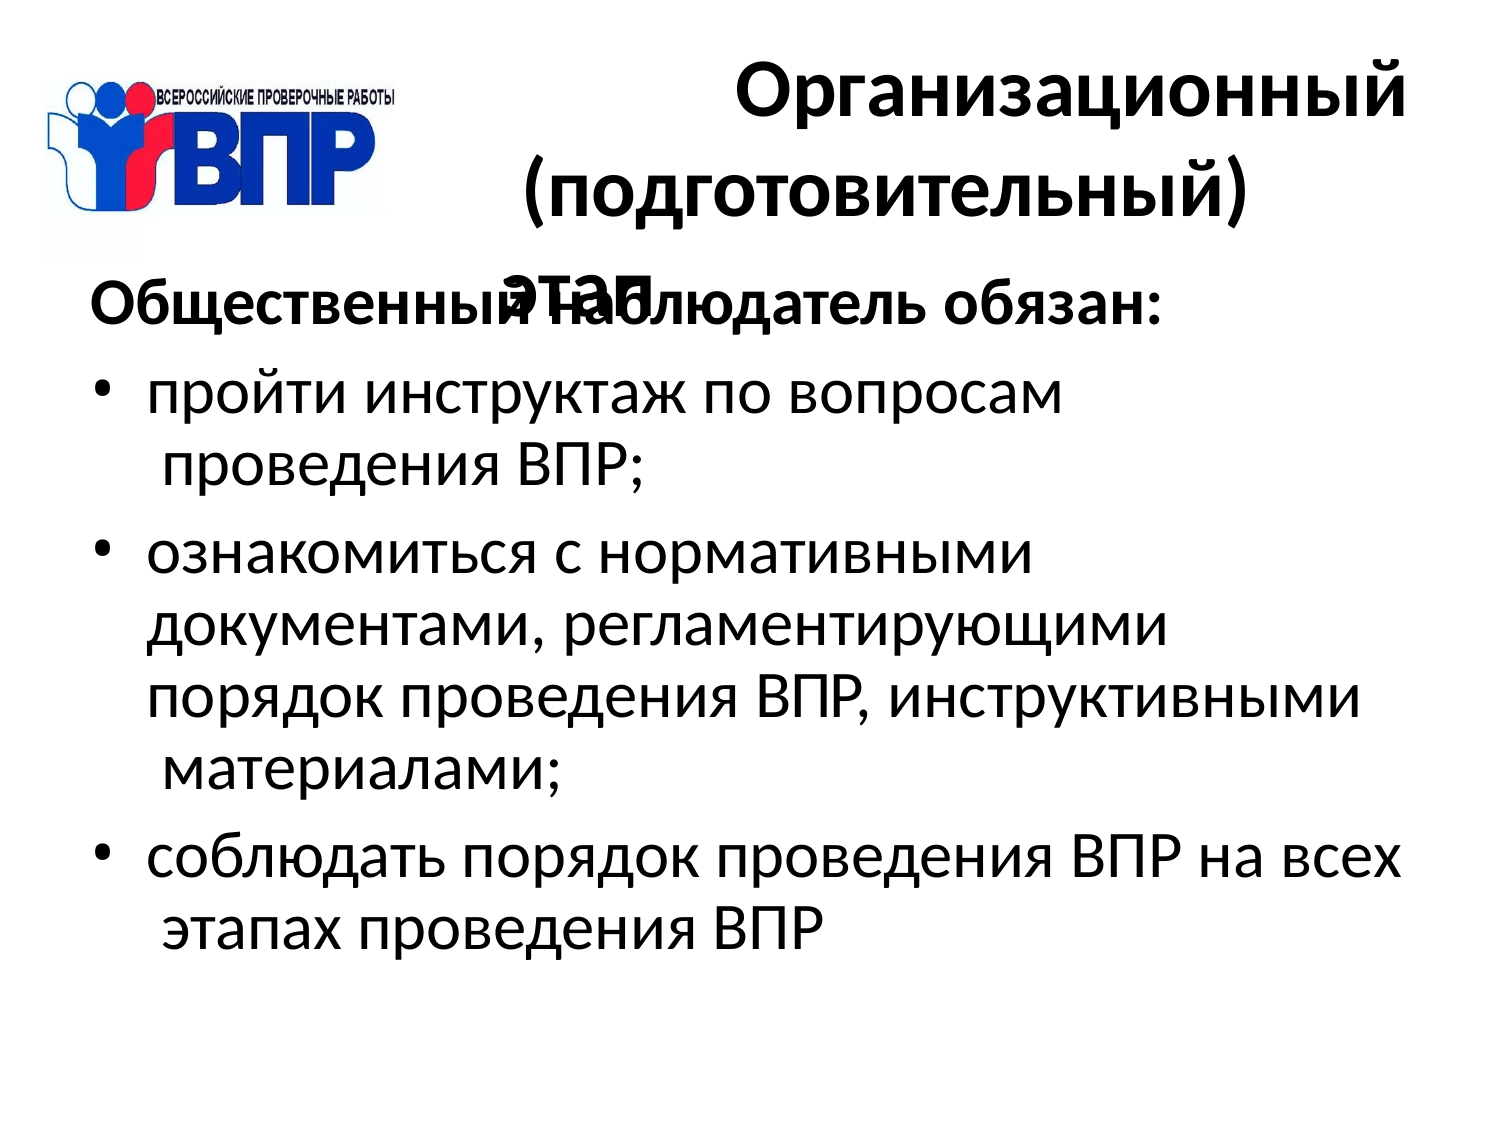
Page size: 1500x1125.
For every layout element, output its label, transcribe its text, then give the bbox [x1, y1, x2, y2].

title Организационный (подготовительный) этап [500, 31, 1413, 334]
picture [44, 73, 396, 265]
text_box Общественный наблюдатель обязан: пройти инструктаж по вопросам проведения ВПР; ознакомиться с нормативными документами, регламентирующими порядок проведения ВПР, инструктивными материалами; соблюдать порядок проведения ВПР на всех этапах проведения ВПР [87, 247, 1411, 964]
